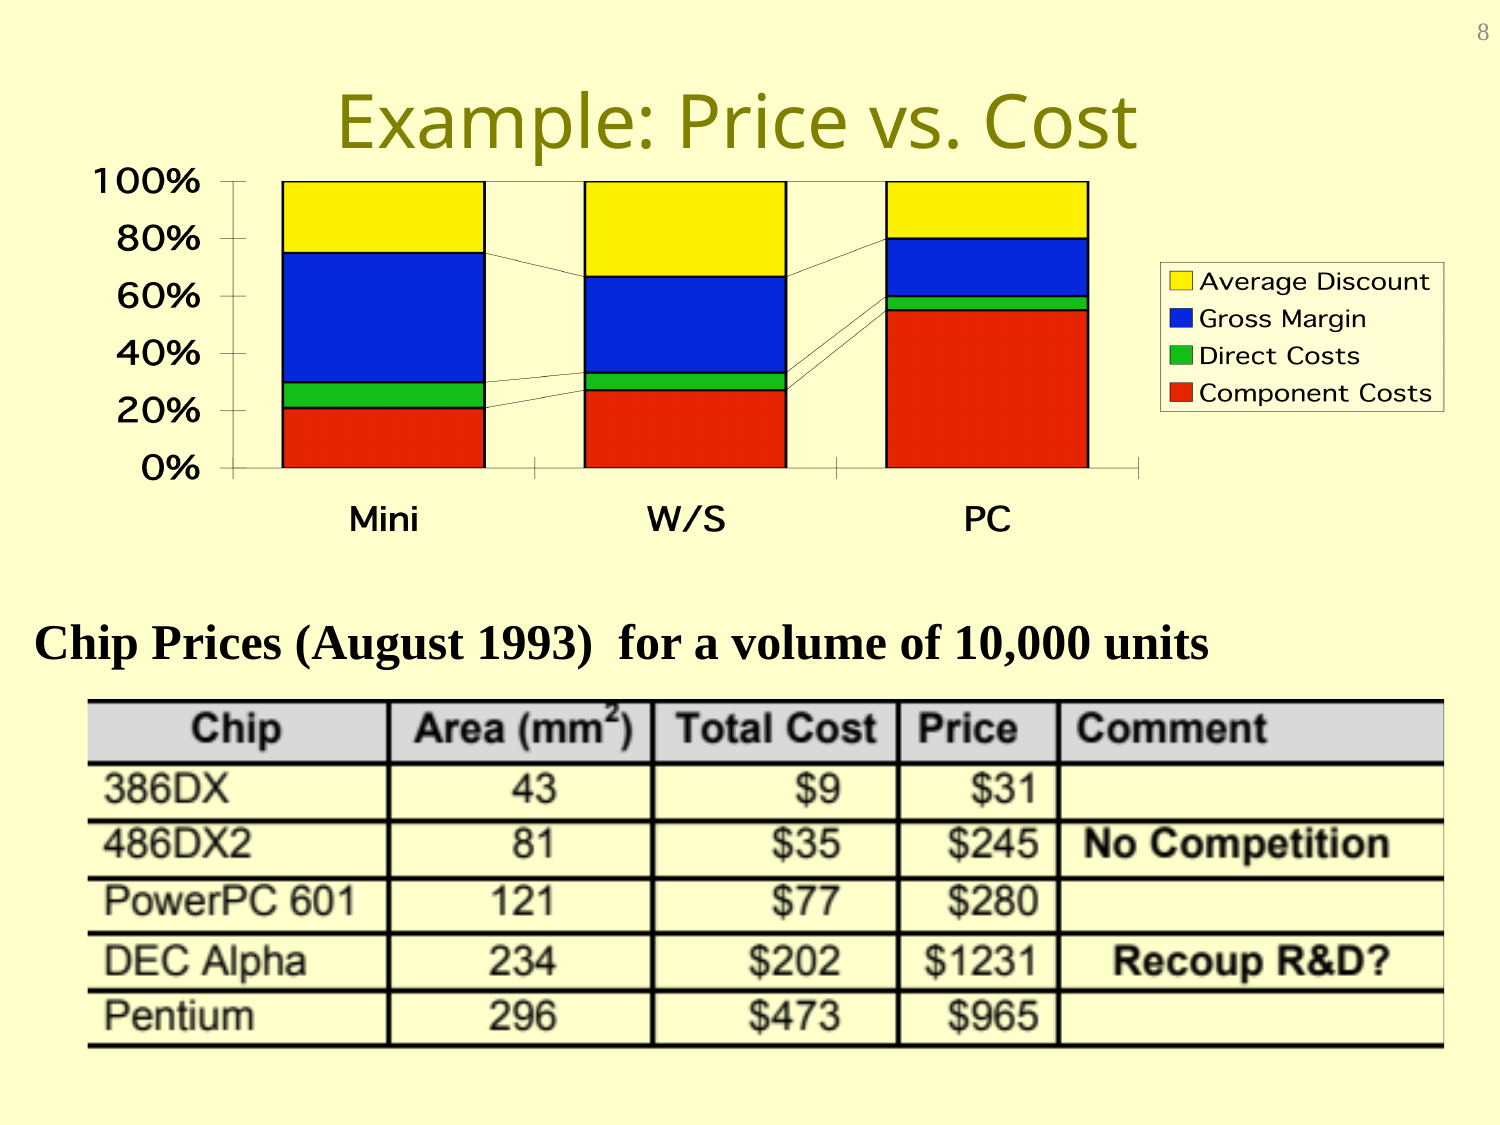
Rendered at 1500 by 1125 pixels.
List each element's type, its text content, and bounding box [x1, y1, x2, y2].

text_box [0, 124, 1463, 576]
title Example: Price vs. Cost [87, 24, 1388, 123]
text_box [87, 699, 1445, 1099]
slide_number 8 [1154, 0, 1500, 61]
text_box Chip Prices (August 1993) for a volume of 10,000 units [0, 587, 1500, 684]
